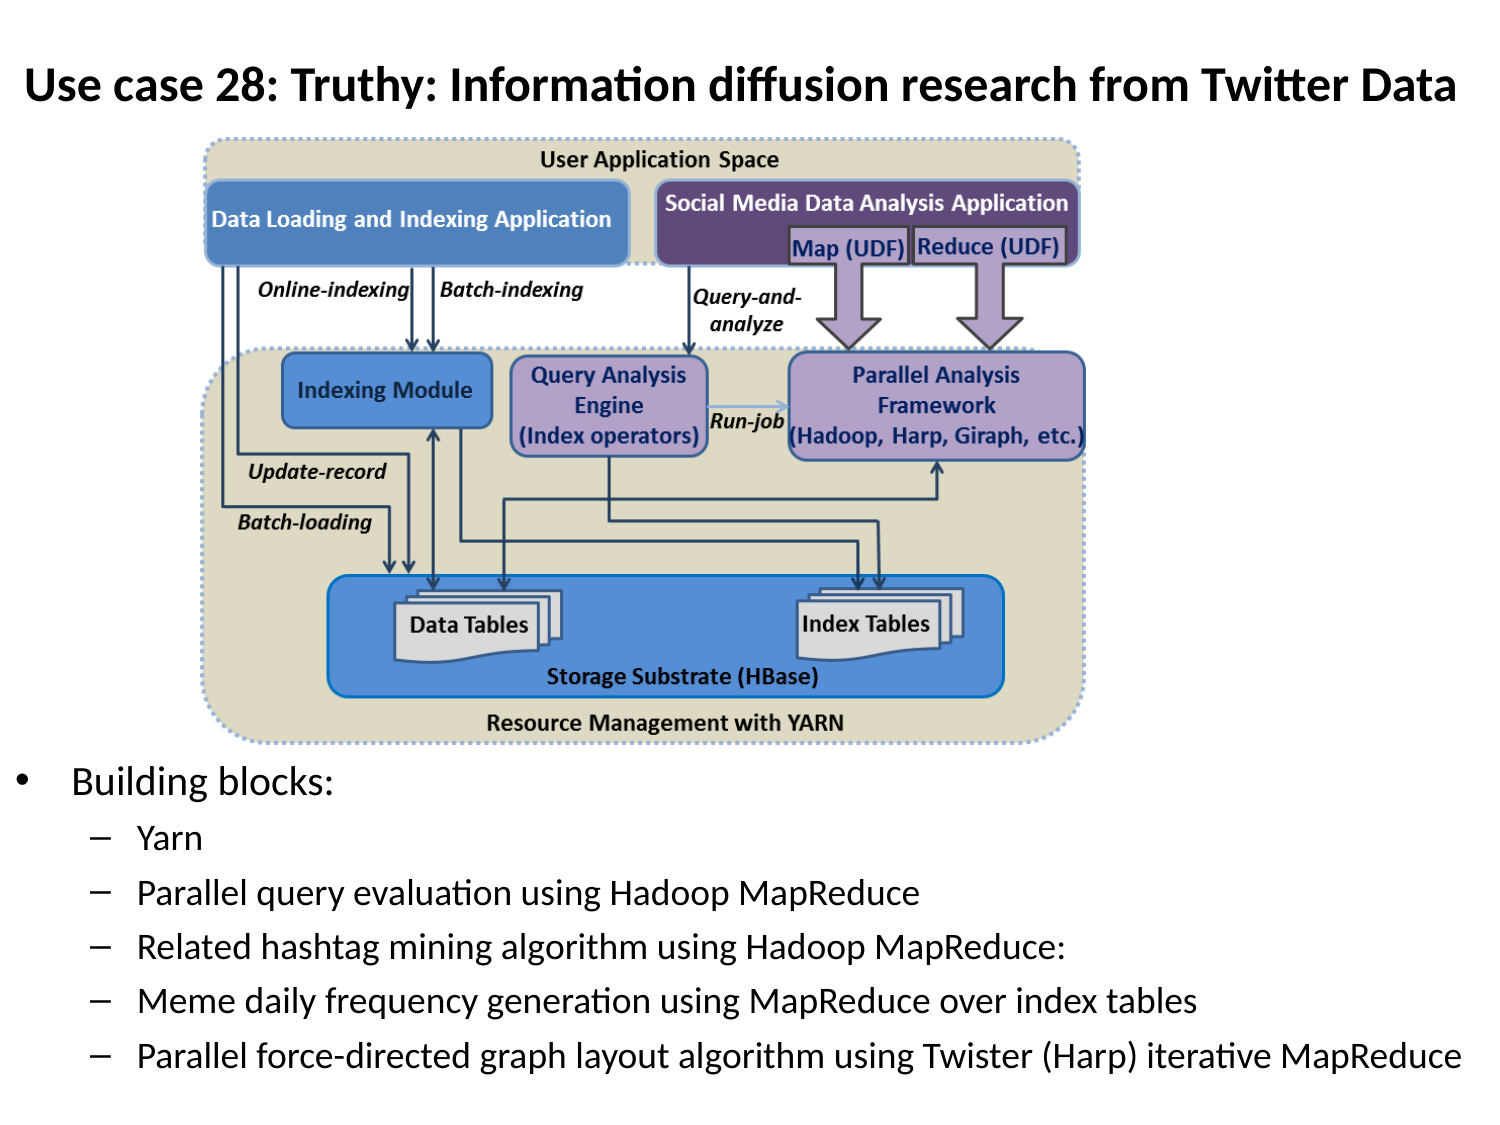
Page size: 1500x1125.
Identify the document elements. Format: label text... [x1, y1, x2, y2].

title Use case 28: Truthy: Information diffusion research from Twitter Data [0, 0, 1483, 164]
list Building blocks: Yarn Parallel query evaluation using Hadoop MapReduce Related hashtag mining algorithm using Hadoop MapReduce: Meme daily frequency generation using MapReduce over index tables Parallel force-directed graph layout algorithm using Twister (Harp) iterative MapReduce [0, 746, 1500, 1125]
picture [192, 135, 1093, 750]
